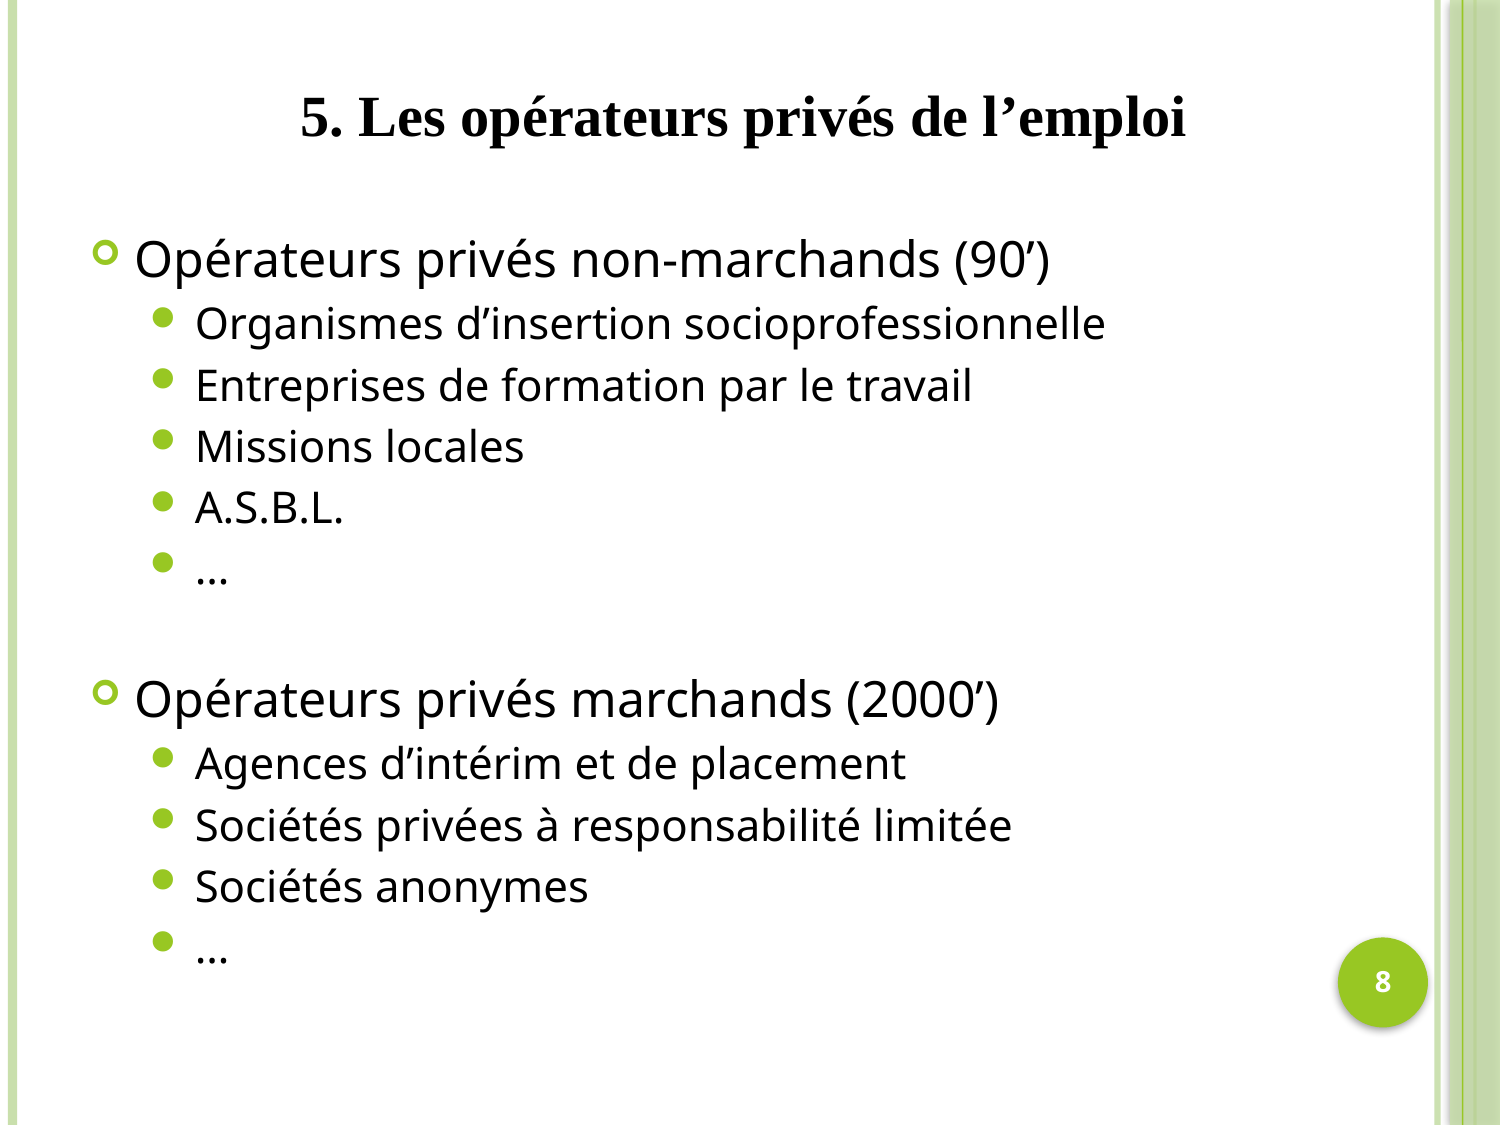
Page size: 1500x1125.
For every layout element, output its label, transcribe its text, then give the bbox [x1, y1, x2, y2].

text_box Opérateurs privés non-marchands (90’) Organismes d’insertion socioprofessionnelle Entreprises de formation par le travail Missions locales A.S.B.L. … Opérateurs privés marchands (2000’) Agences d’intérim et de placement Sociétés privées à responsabilité limitée Sociétés anonymes … [75, 219, 1341, 1020]
text_box 5. Les opérateurs privés de l’emploi [135, 70, 1353, 156]
slide_number 8 [1333, 940, 1434, 1027]
